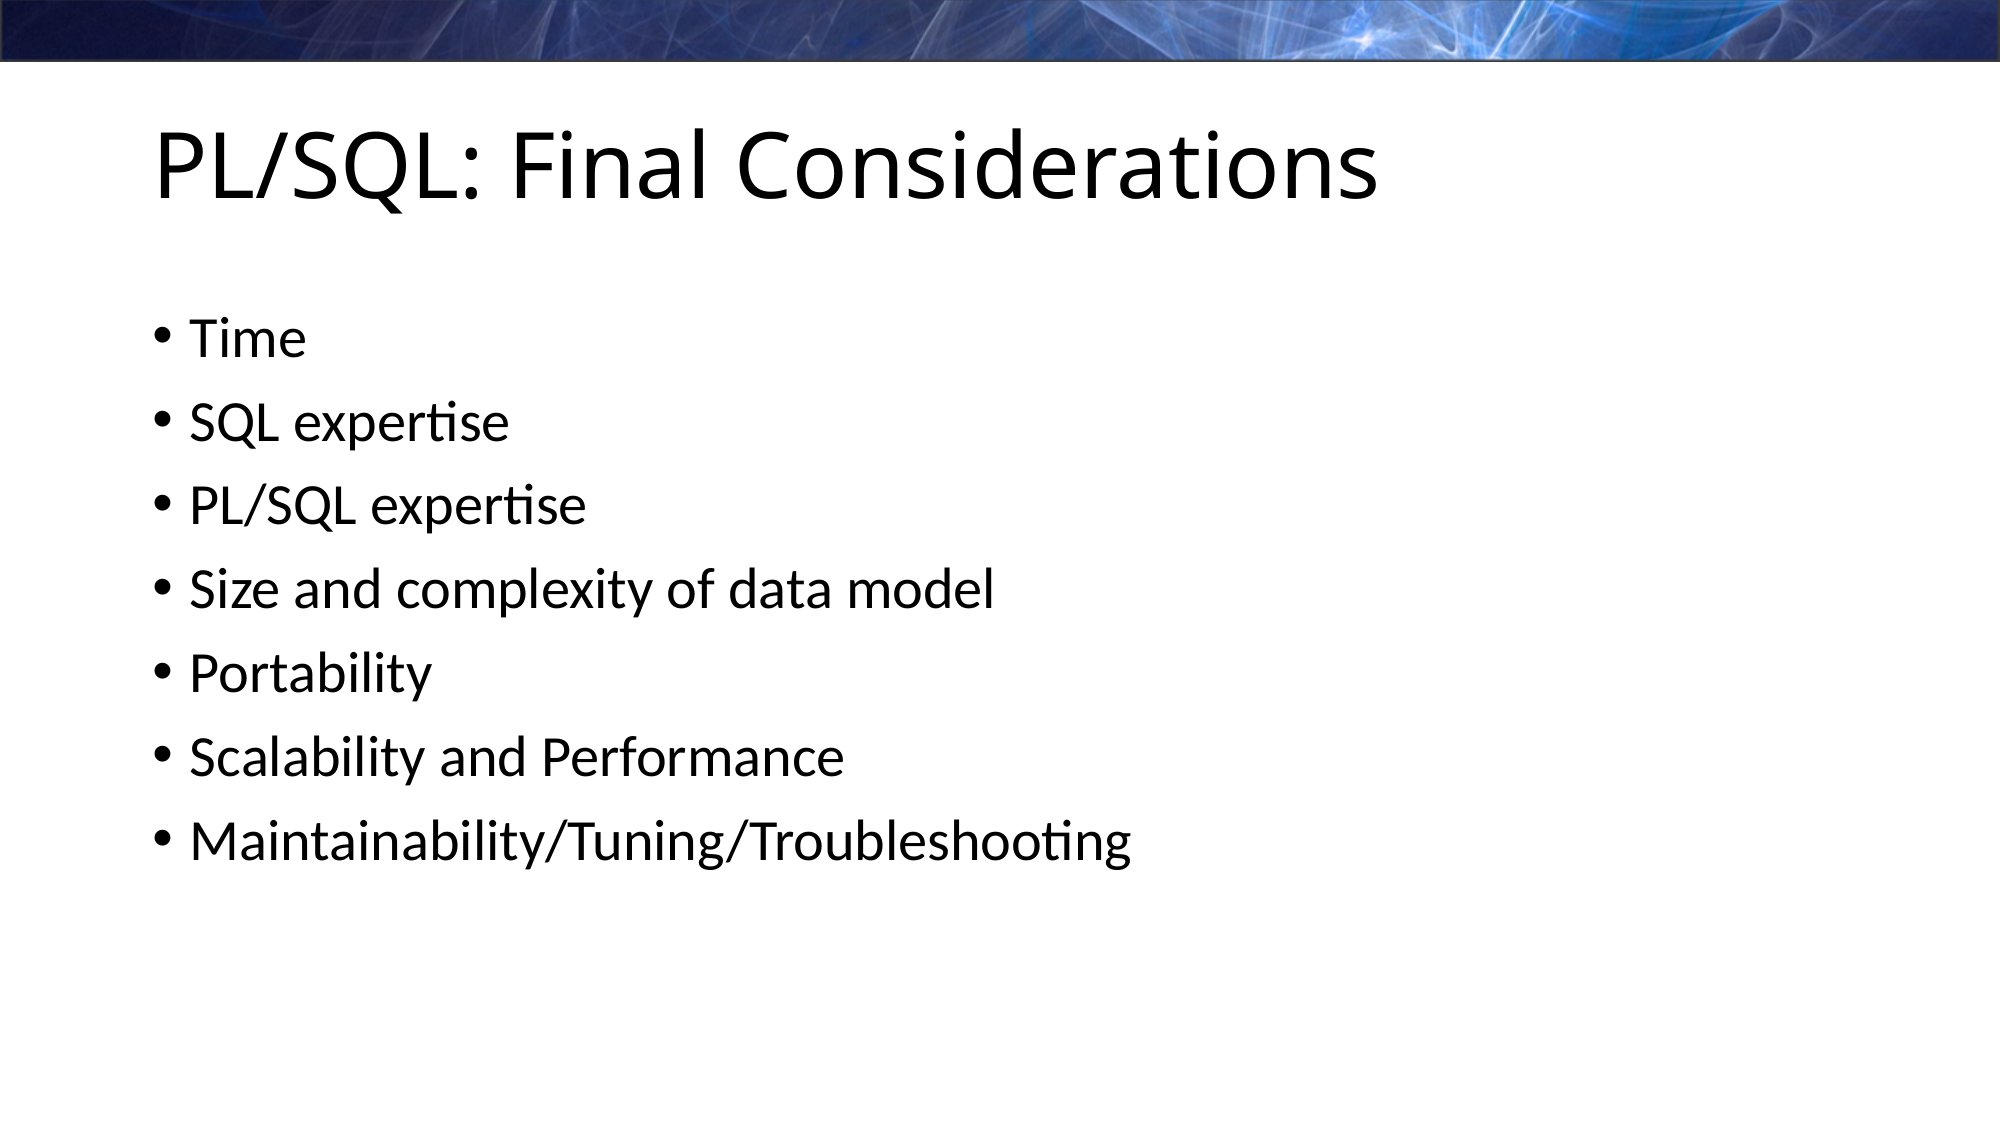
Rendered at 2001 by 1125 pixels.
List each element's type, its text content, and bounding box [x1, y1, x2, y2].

list Time SQL expertise PL/SQL expertise Size and complexity of data model Portability Scalability and Performance Maintainability/Tuning/Troubleshooting [137, 299, 1863, 1014]
picture [0, 0, 2000, 62]
title PL/SQL: Final Considerations [137, 59, 1863, 278]
